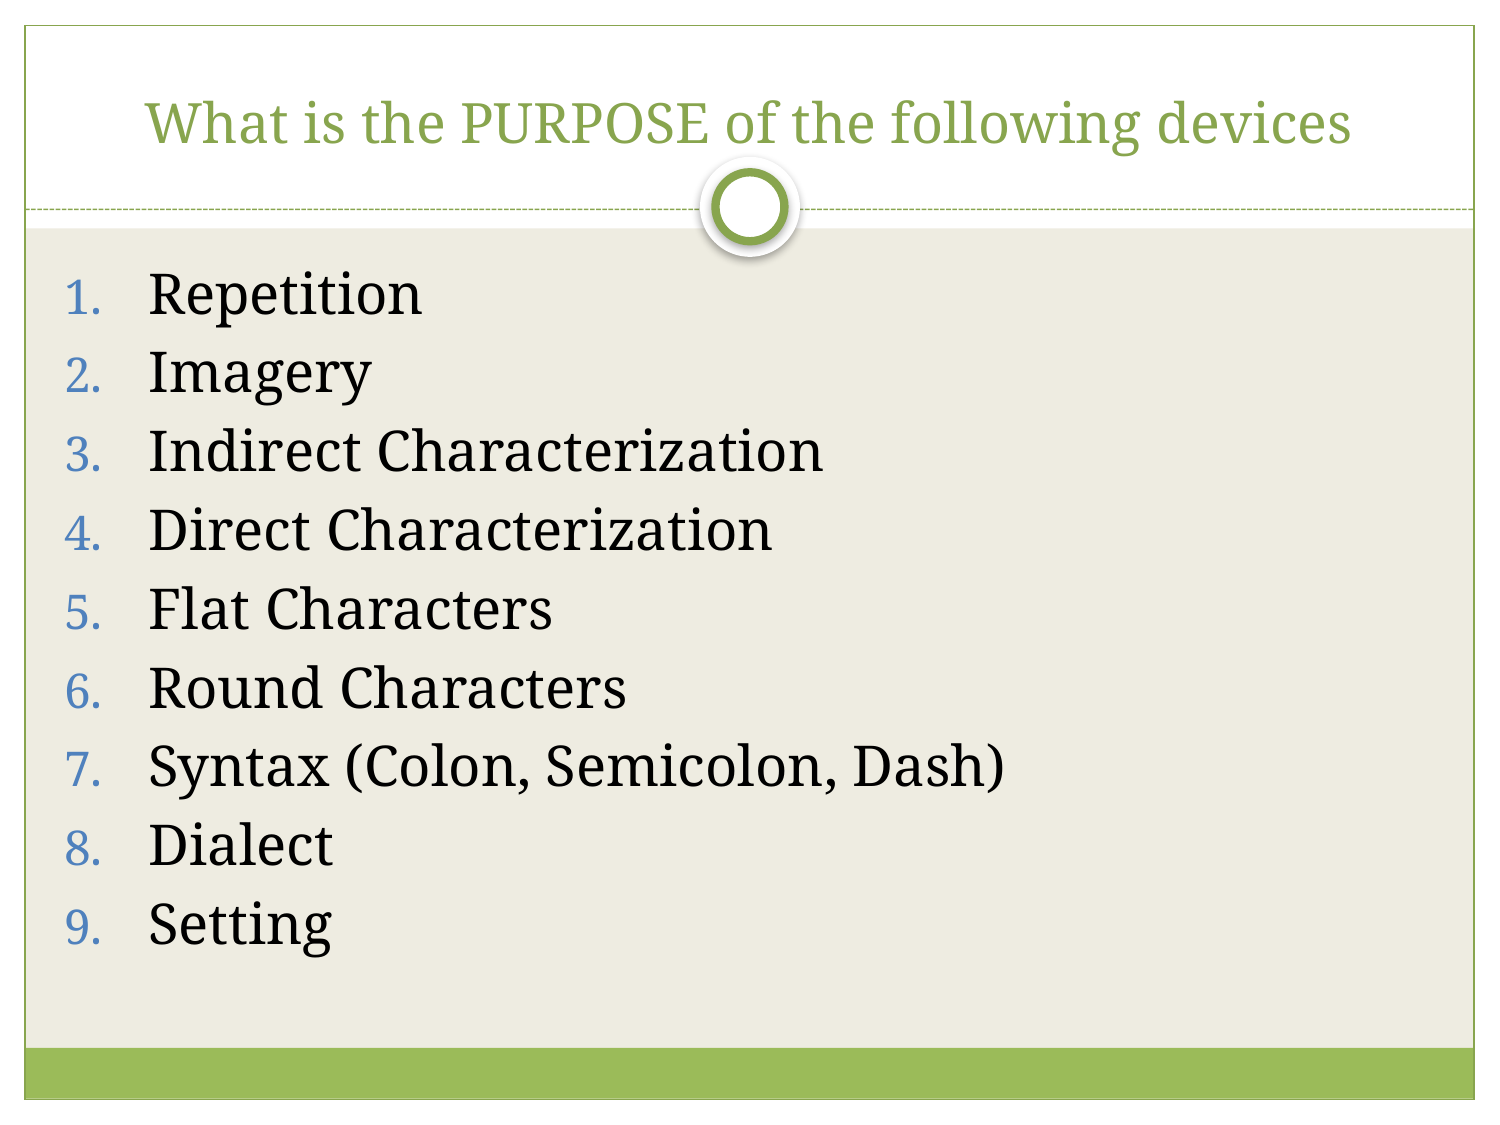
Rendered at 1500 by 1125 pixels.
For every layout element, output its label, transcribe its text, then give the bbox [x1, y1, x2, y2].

title What is the PURPOSE of the following devices [49, 37, 1450, 162]
list Repetition Imagery Indirect Characterization Direct Characterization Flat Characters Round Characters Syntax (Colon, Semicolon, Dash) Dialect Setting [49, 250, 1445, 1001]
